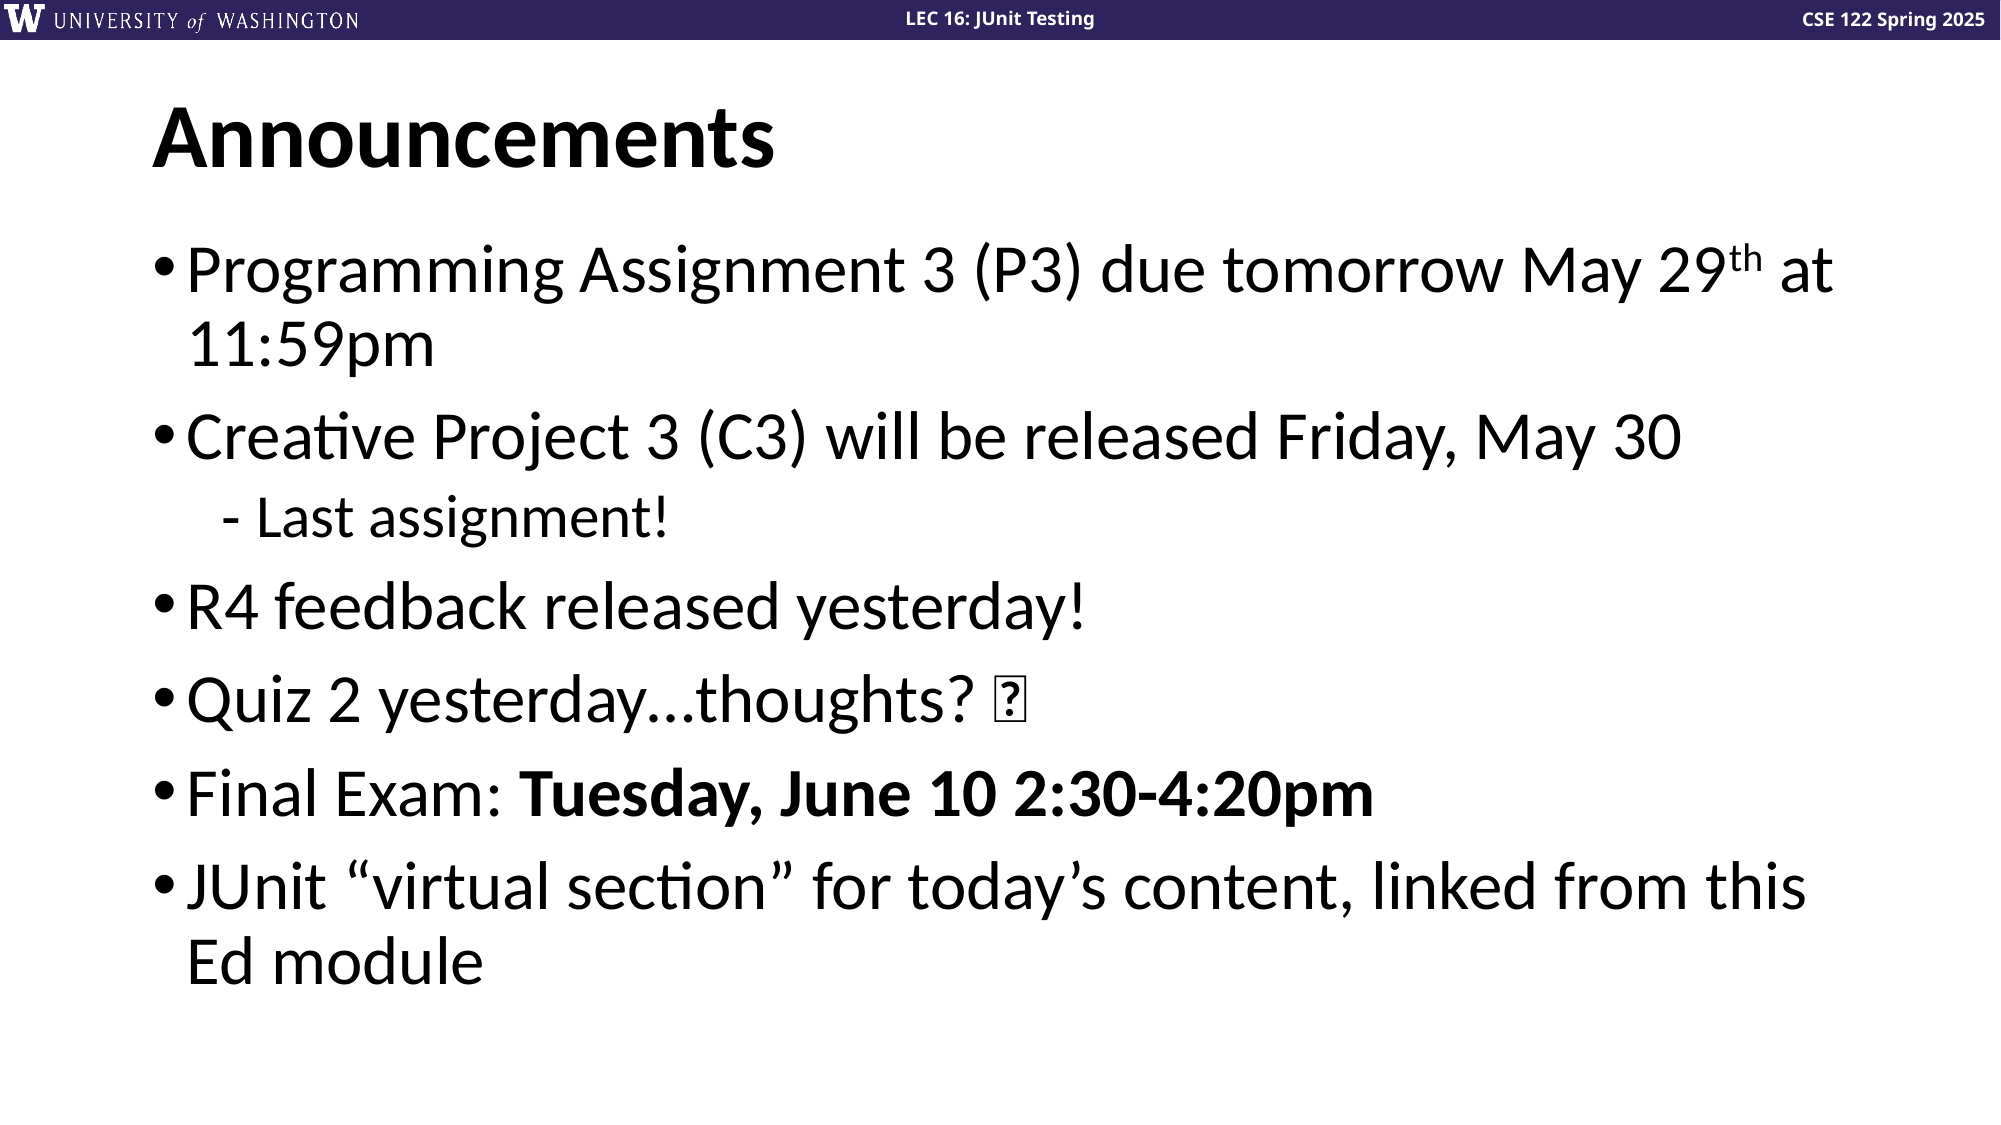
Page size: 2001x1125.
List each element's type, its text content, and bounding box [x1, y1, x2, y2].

picture [4, 4, 358, 33]
title Announcements [137, 74, 1863, 200]
list Programming Assignment 3 (P3) due tomorrow May 29th at 11:59pm Creative Project 3 (C3) will be released Friday, May 30 Last assignment! R4 feedback released yesterday! Quiz 2 yesterday…thoughts? 💭 Final Exam: Tuesday, June 10 2:30-4:20pm JUnit “virtual section” for today’s content, linked from this Ed module [137, 224, 1863, 1014]
